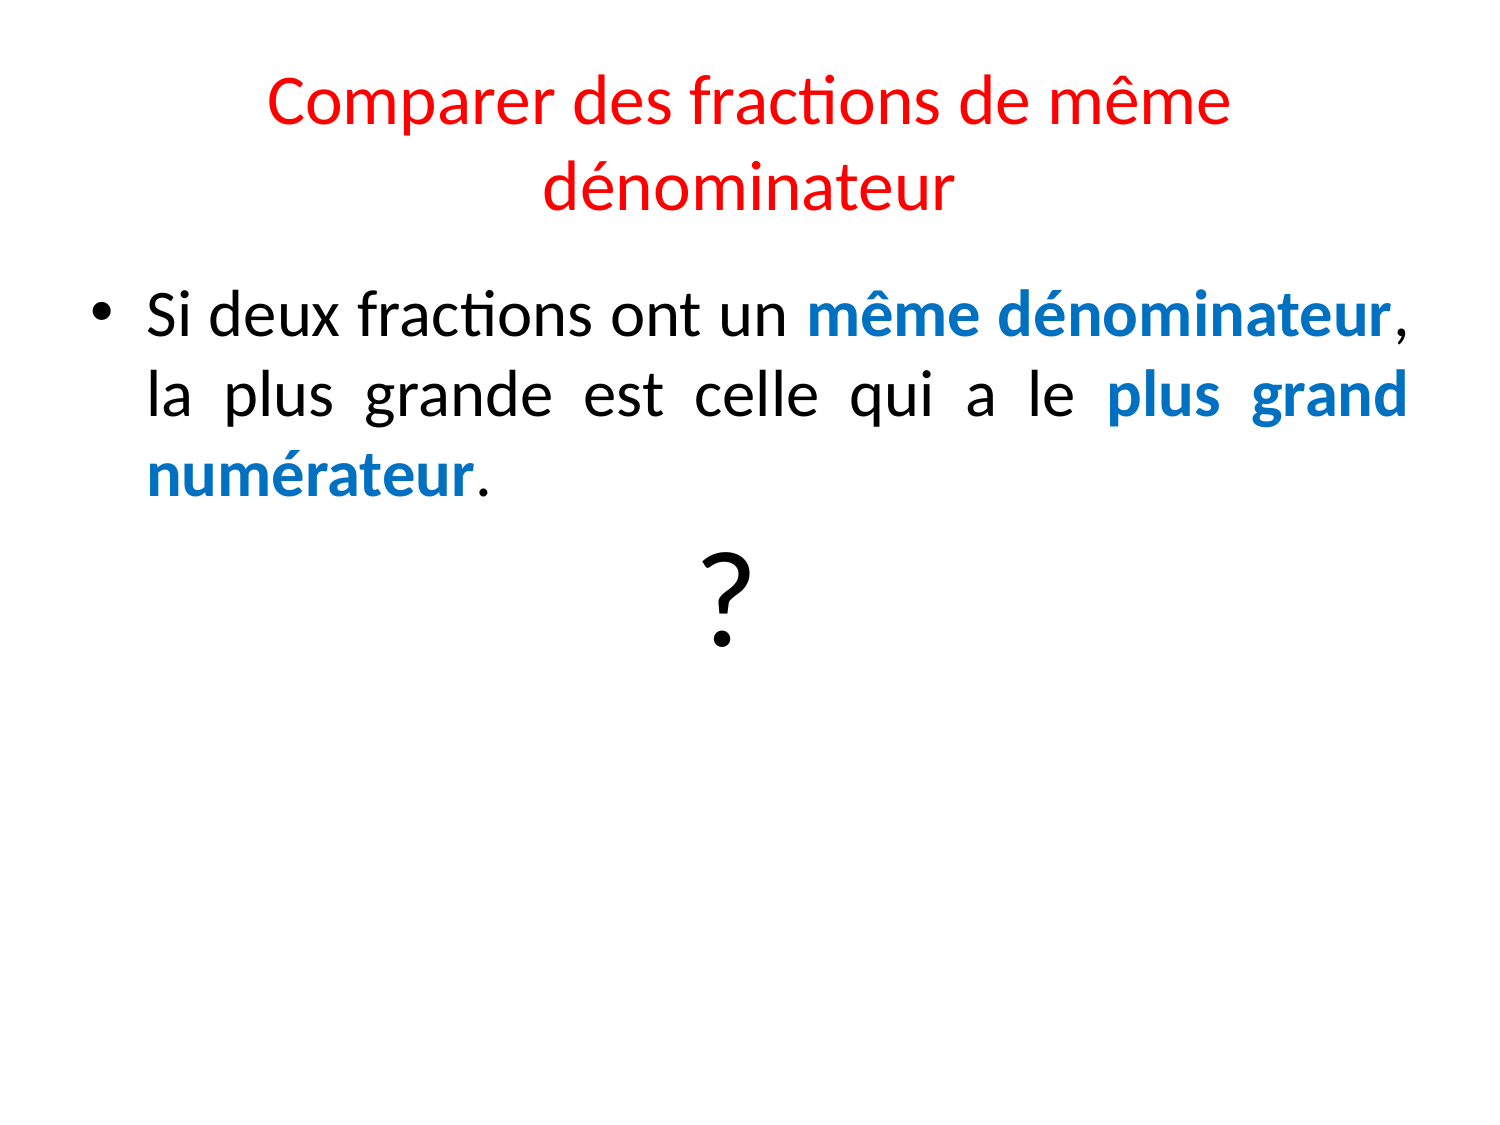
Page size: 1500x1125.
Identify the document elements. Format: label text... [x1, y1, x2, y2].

list Si deux fractions ont un même dénominateur, la plus grande est celle qui a le plus grand numérateur. [75, 262, 1425, 1005]
title Comparer des fractions de même dénominateur [75, 45, 1425, 233]
